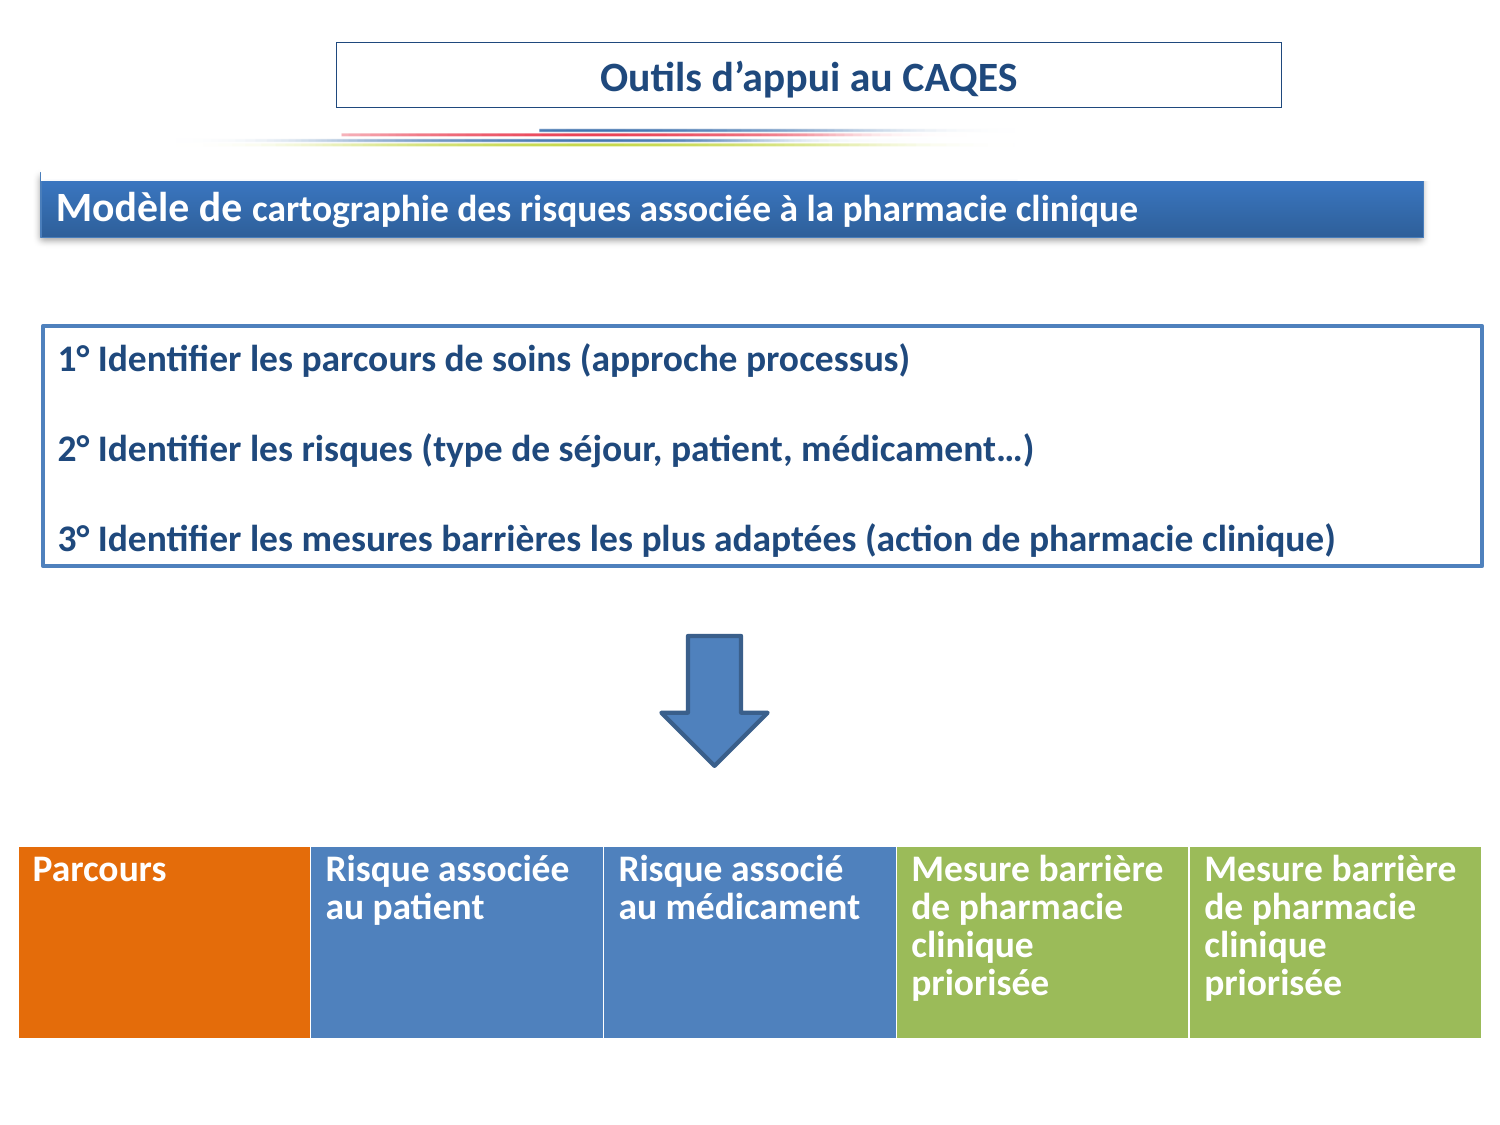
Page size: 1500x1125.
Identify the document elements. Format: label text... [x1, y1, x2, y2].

text_box Outils d’appui au CAQES [336, 42, 1282, 64]
table_header Risque associée au patient [311, 847, 603, 1038]
text_box [659, 633, 770, 768]
text_box Modèle de cartographie des risques associée à la pharmacie clinique [40, 188, 1424, 238]
picture [40, 66, 1460, 182]
table_header Risque associé au médicament [604, 847, 896, 1038]
table_header Parcours [19, 847, 310, 1038]
text_box 1° Identifier les parcours de soins (approche processus) 2° Identifier les risques (type de séjour, patient, médicament…) 3° Identifier les mesures barrières les plus adaptées (action de pharmacie clinique) [41, 324, 1484, 568]
table_header Mesure barrière de pharmacie clinique priorisée [897, 847, 1188, 1038]
table_header Mesure barrière de pharmacie clinique priorisée [1190, 847, 1481, 1038]
